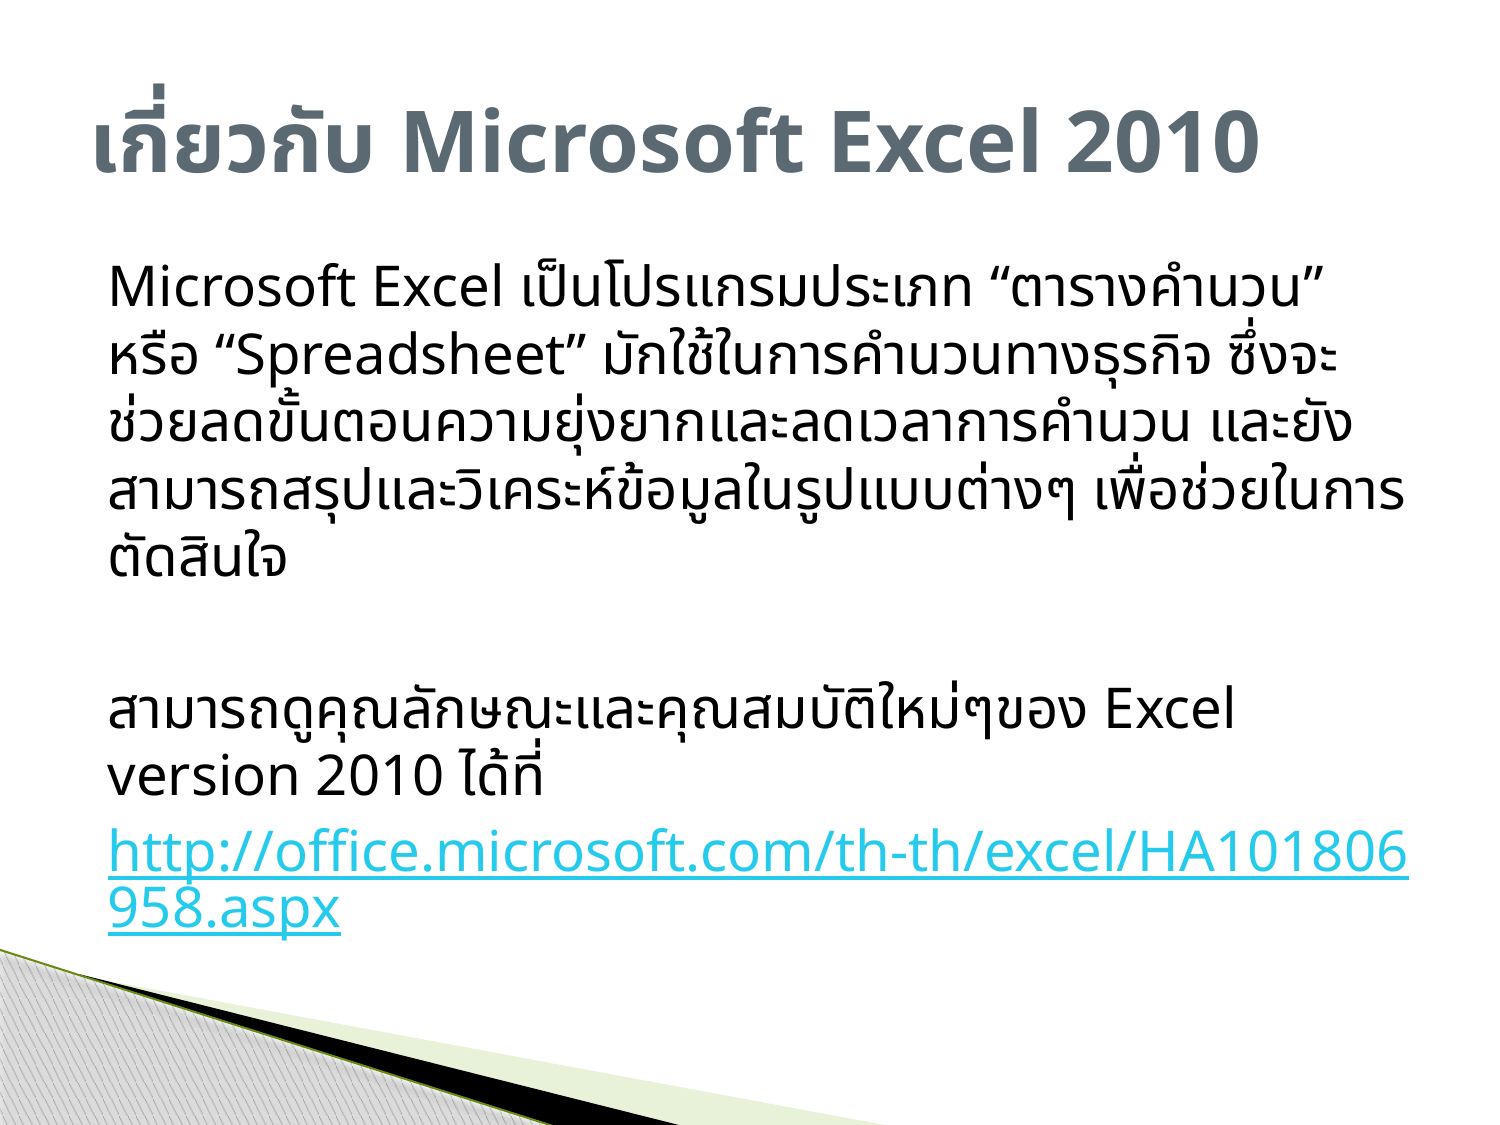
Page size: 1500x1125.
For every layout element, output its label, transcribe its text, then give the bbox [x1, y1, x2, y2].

list Microsoft Excel เป็นโปรแกรมประเภท “ตารางคำนวน” หรือ “Spreadsheet” มักใช้ในการคำนวนทางธุรกิจ ซึ่งจะช่วยลดขั้นตอนความยุ่งยากและลดเวลาการคำนวน และยังสามารถสรุปและวิเคระห์ข้อมูลในรูปแบบต่างๆ เพื่อช่วยในการตัดสินใจ สามารถดูคุณลักษณะและคุณสมบัติใหม่ๆของ Excel version 2010 ได้ที่ http://office.microsoft.com/th-th/excel/HA101806958.aspx [75, 243, 1425, 986]
title เกี่ยวกับ Microsoft Excel 2010 [75, 45, 1425, 233]
